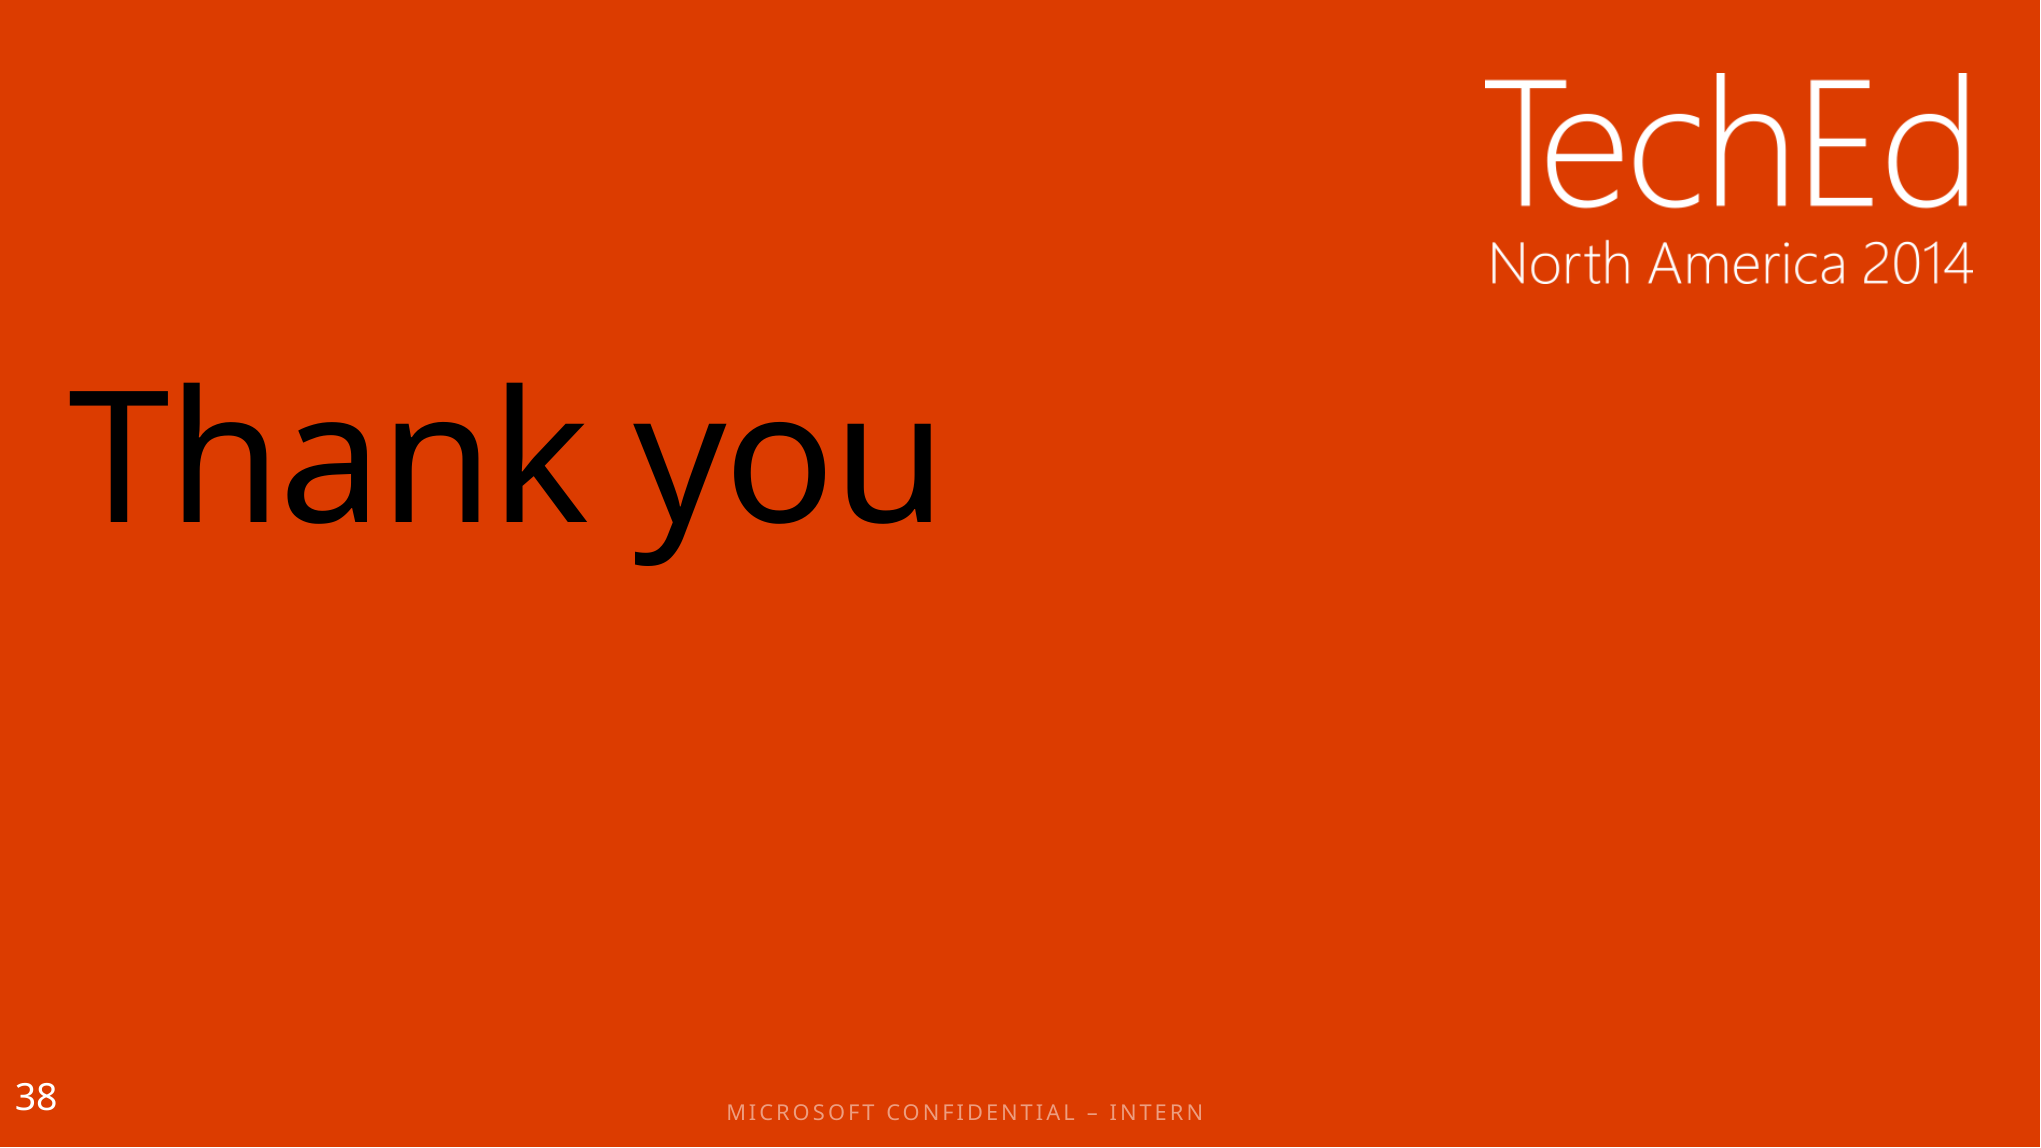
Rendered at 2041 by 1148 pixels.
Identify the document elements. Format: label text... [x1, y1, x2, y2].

picture [1485, 73, 1973, 284]
slide_number 38 [0, 1065, 94, 1110]
title Thank you [45, 348, 1996, 650]
